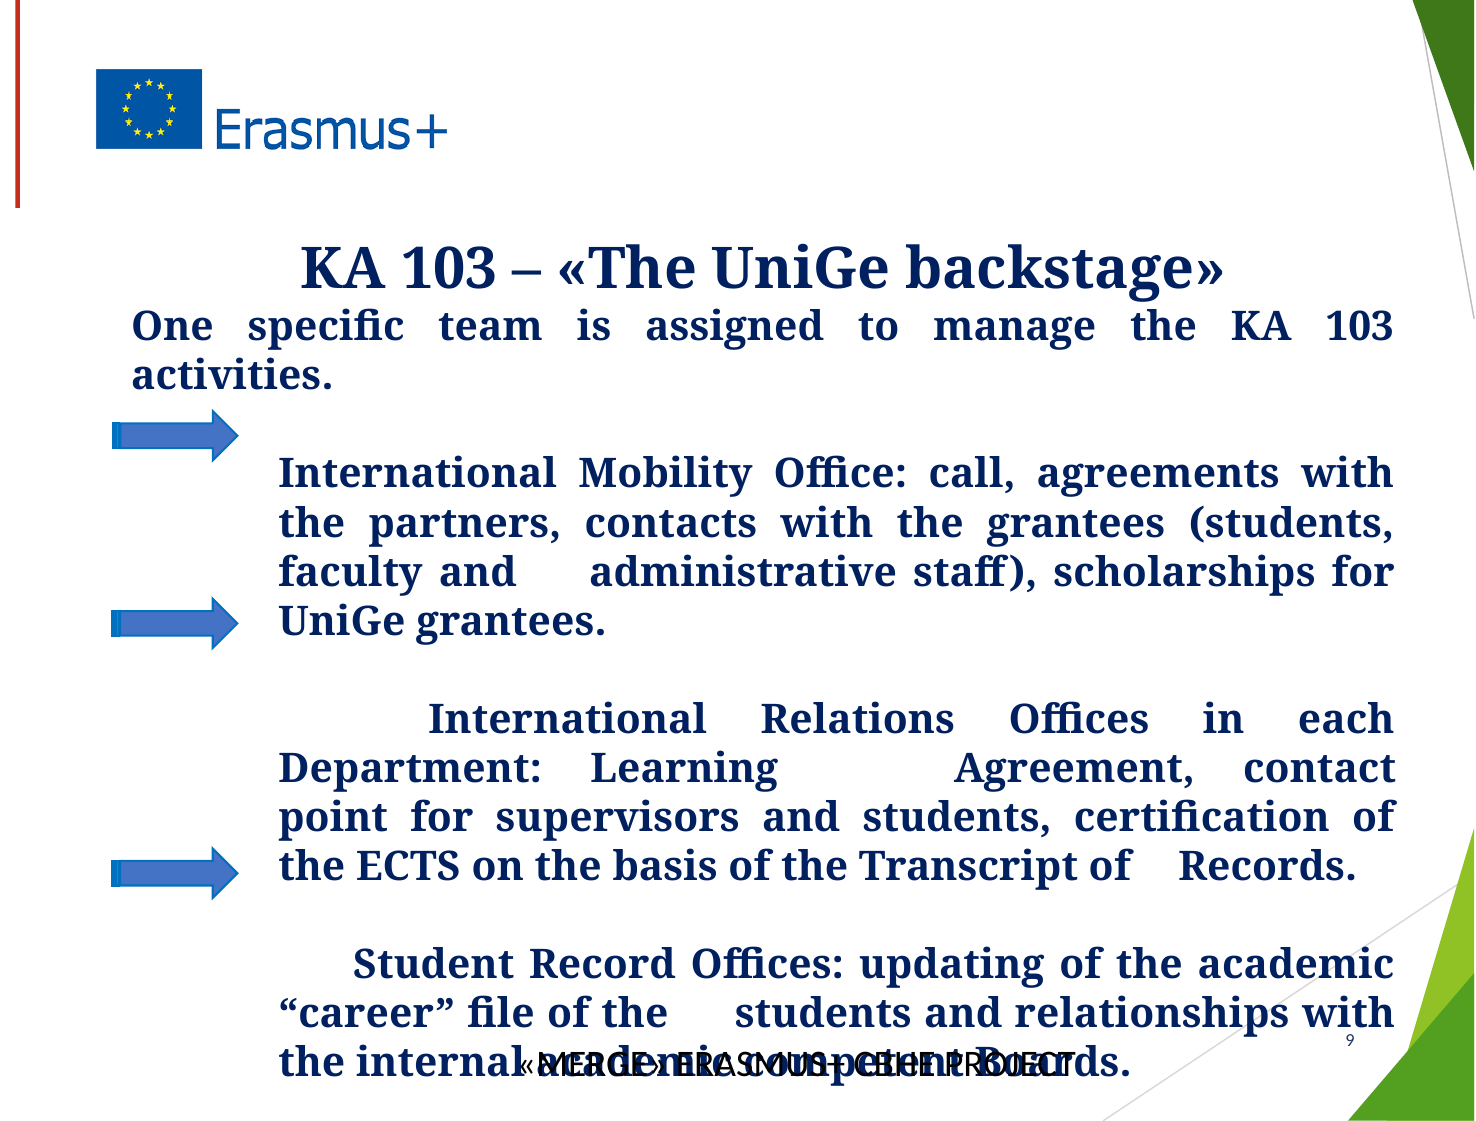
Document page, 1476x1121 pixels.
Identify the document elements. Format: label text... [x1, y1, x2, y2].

text_box [120, 598, 238, 649]
picture [74, 47, 467, 172]
footer «MERGE» ERASMUS+ CBHE PROJECT [493, 1038, 1100, 1121]
text_box [120, 848, 238, 898]
text_box [112, 611, 119, 636]
text_box KA 103 – «The UniGe backstage» One specific team is assigned to manage the KA 103 activities. International Mobility Office: call, agreements with the partners, contacts with the grantees (students, faculty and administrative staff), scholarships for UniGe grantees. International Relations Offices in each Department: Learning Agreement, contact point for supervisors and students, certification of the ECTS on the basis of the Transcript of Records. Student Record Offices: updating of the academic “career” file of the students and relationships with the internal academic competent Boards. [116, 223, 1412, 1093]
text_box [112, 860, 119, 886]
text_box [112, 423, 119, 449]
text_box [120, 411, 238, 461]
